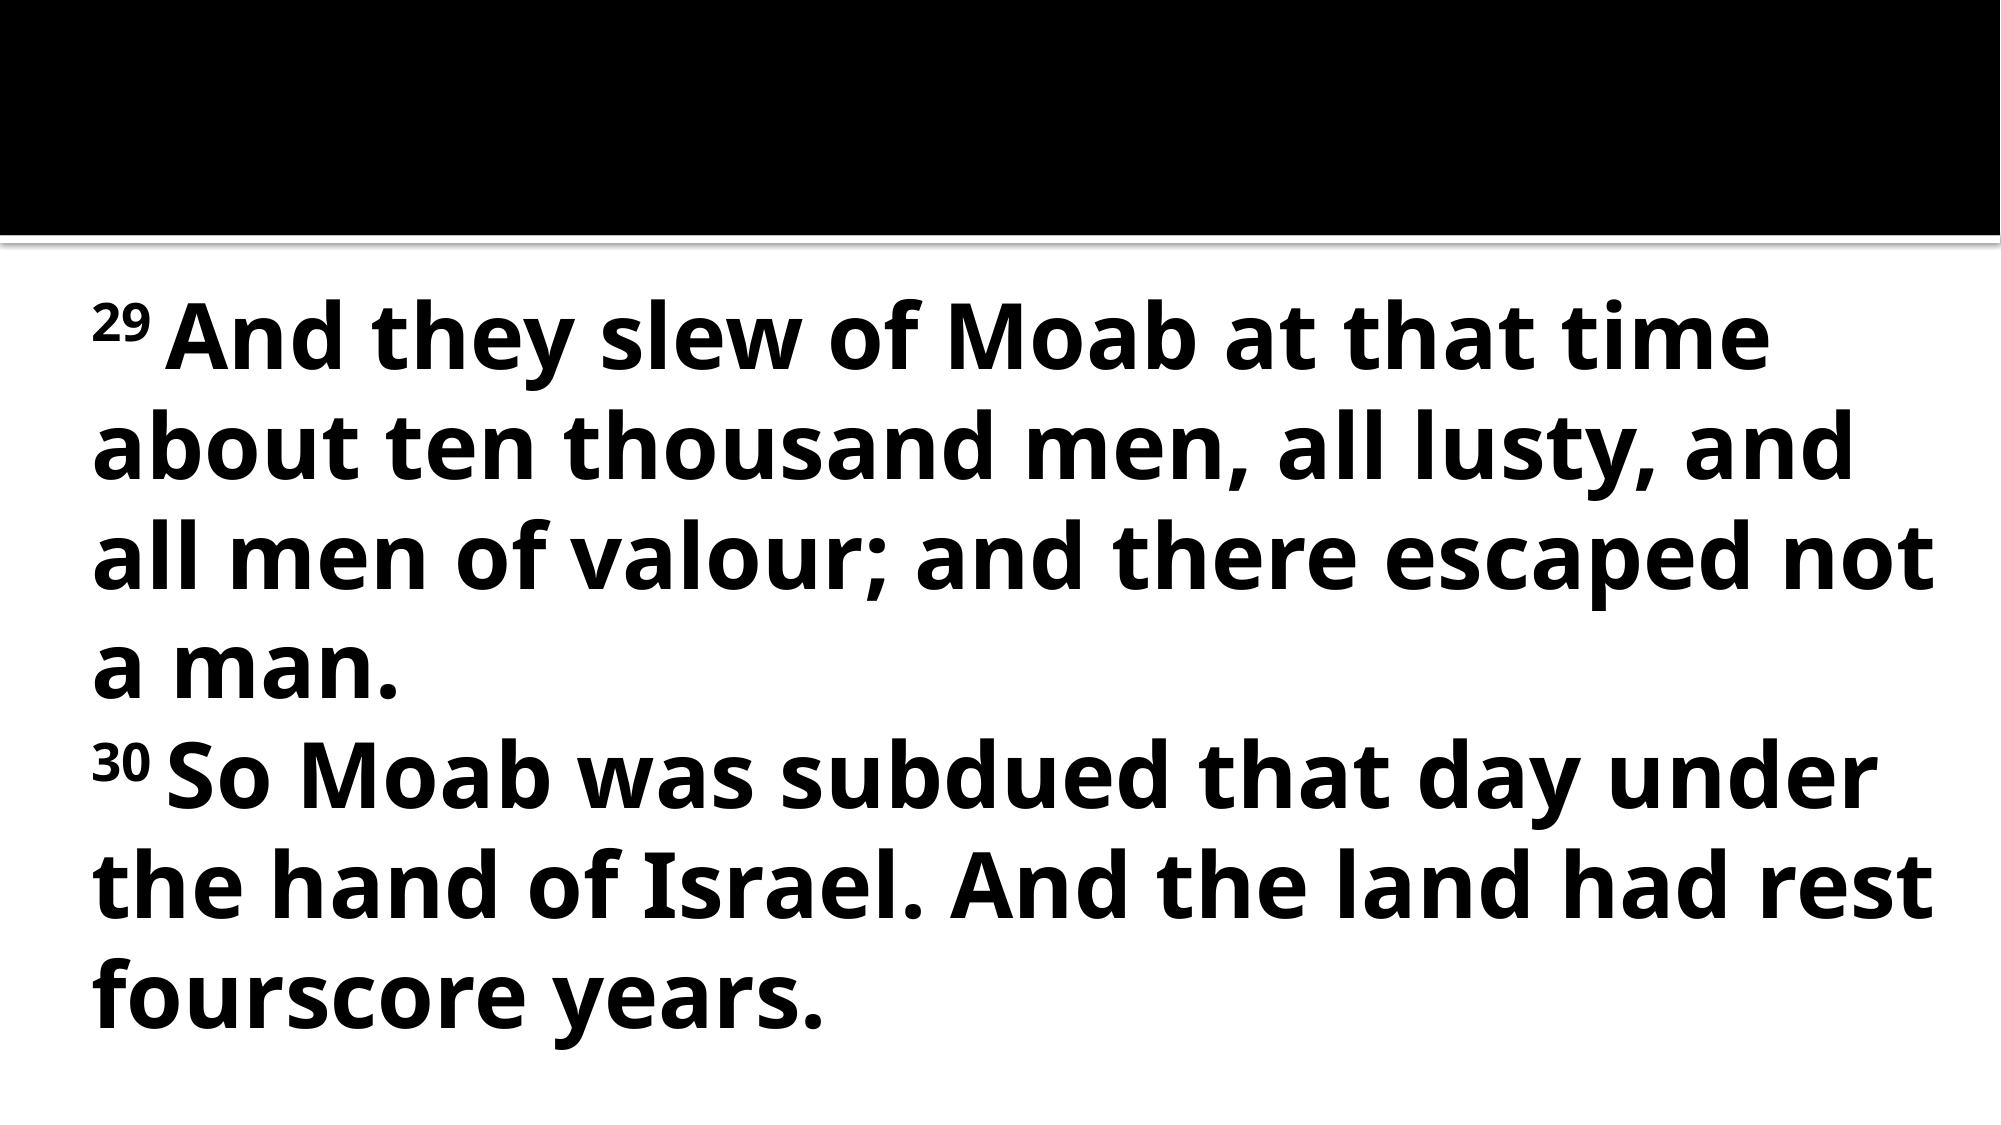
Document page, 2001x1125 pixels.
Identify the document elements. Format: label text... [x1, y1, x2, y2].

list 29 And they slew of Moab at that time about ten thousand men, all lusty, and all men of valour; and there escaped not a man. 30 So Moab was subdued that day under the hand of Israel. And the land had rest fourscore years. [62, 262, 1963, 1125]
